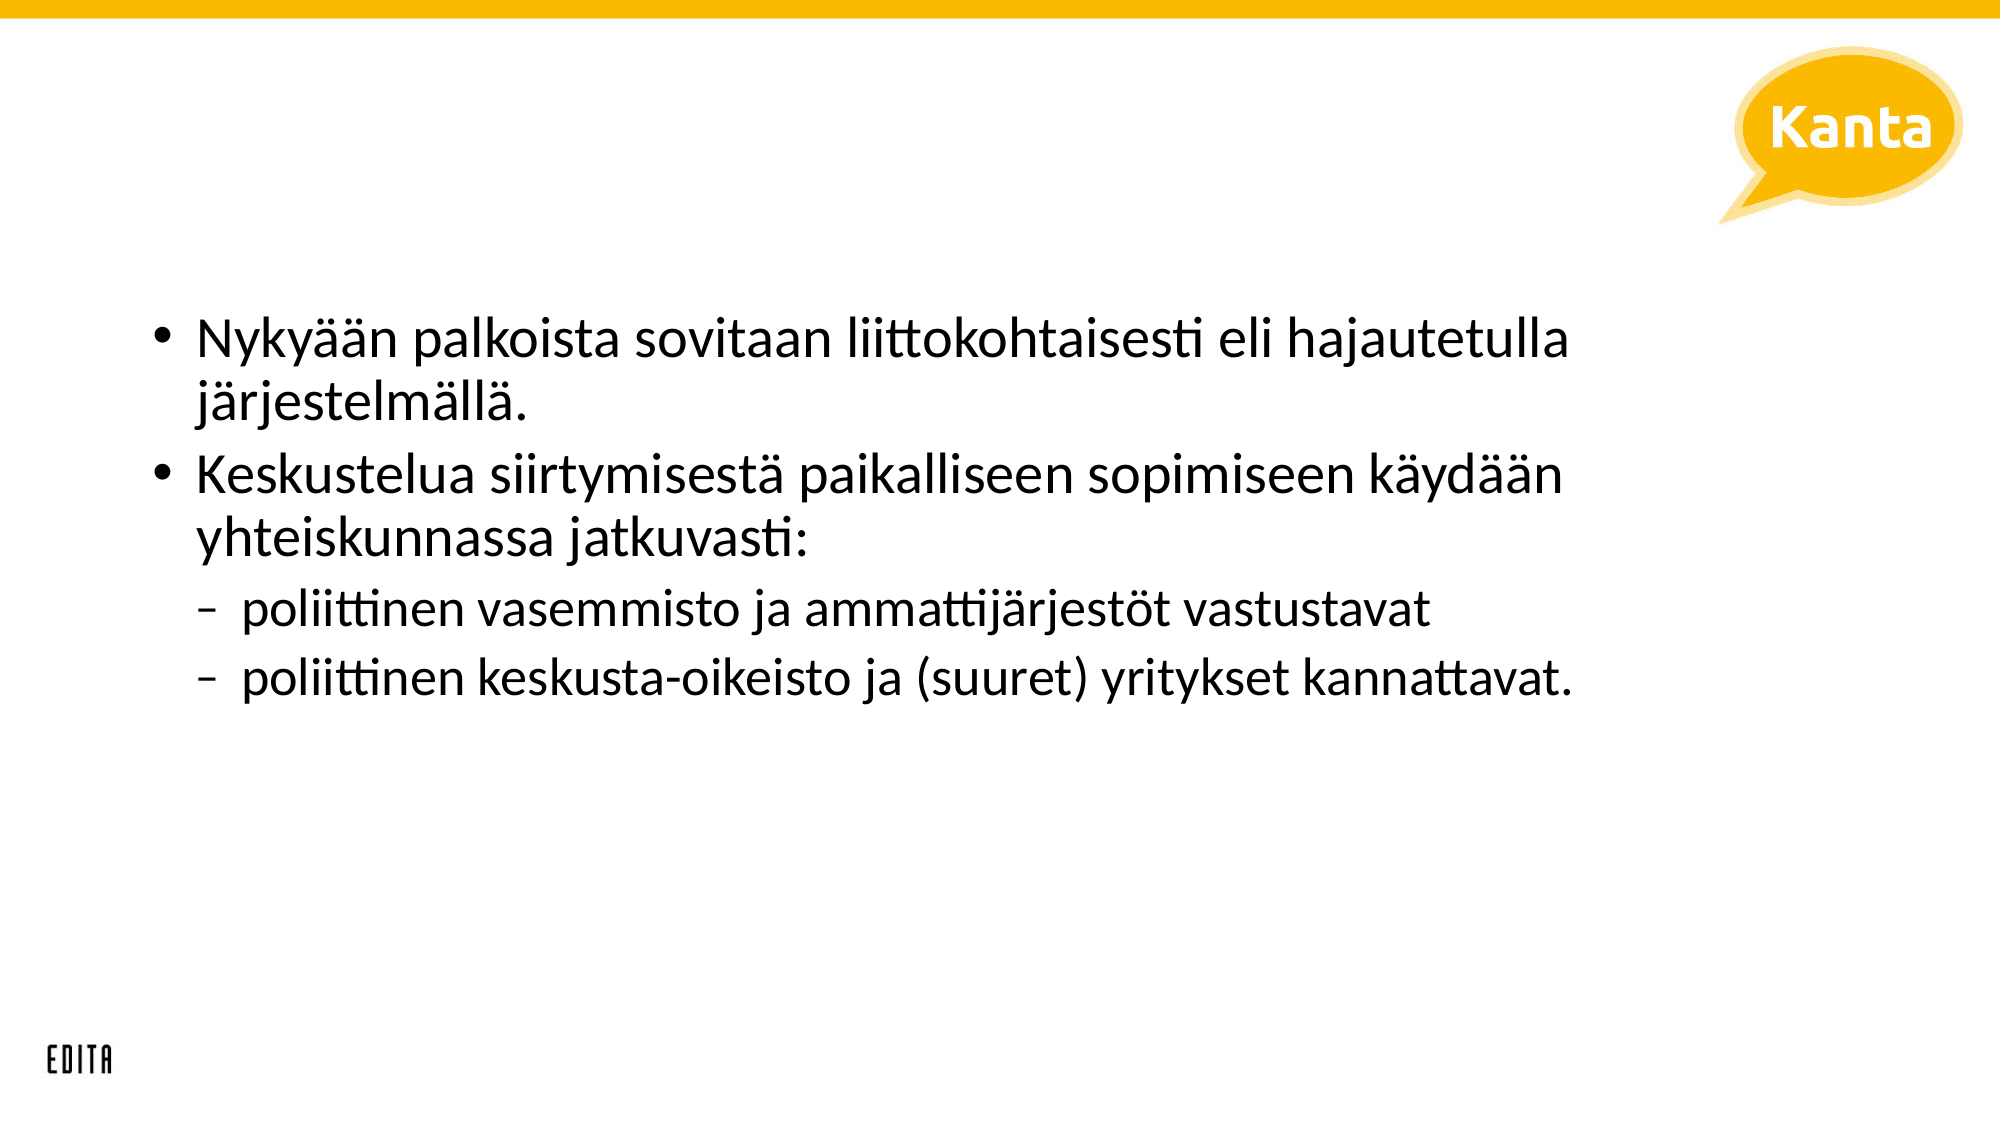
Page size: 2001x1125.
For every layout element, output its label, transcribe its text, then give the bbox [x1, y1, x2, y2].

list Nykyään palkoista sovitaan liittokohtaisesti eli hajautetulla järjestelmällä. Keskustelua siirtymisestä paikalliseen sopimiseen käydään yhteiskunnassa jatkuvasti: poliittinen vasemmisto ja ammattijärjestöt vastustavat poliittinen keskusta-oikeisto ja (suuret) yritykset kannattavat. [137, 299, 1863, 1014]
picture [0, 0, 2001, 1125]
